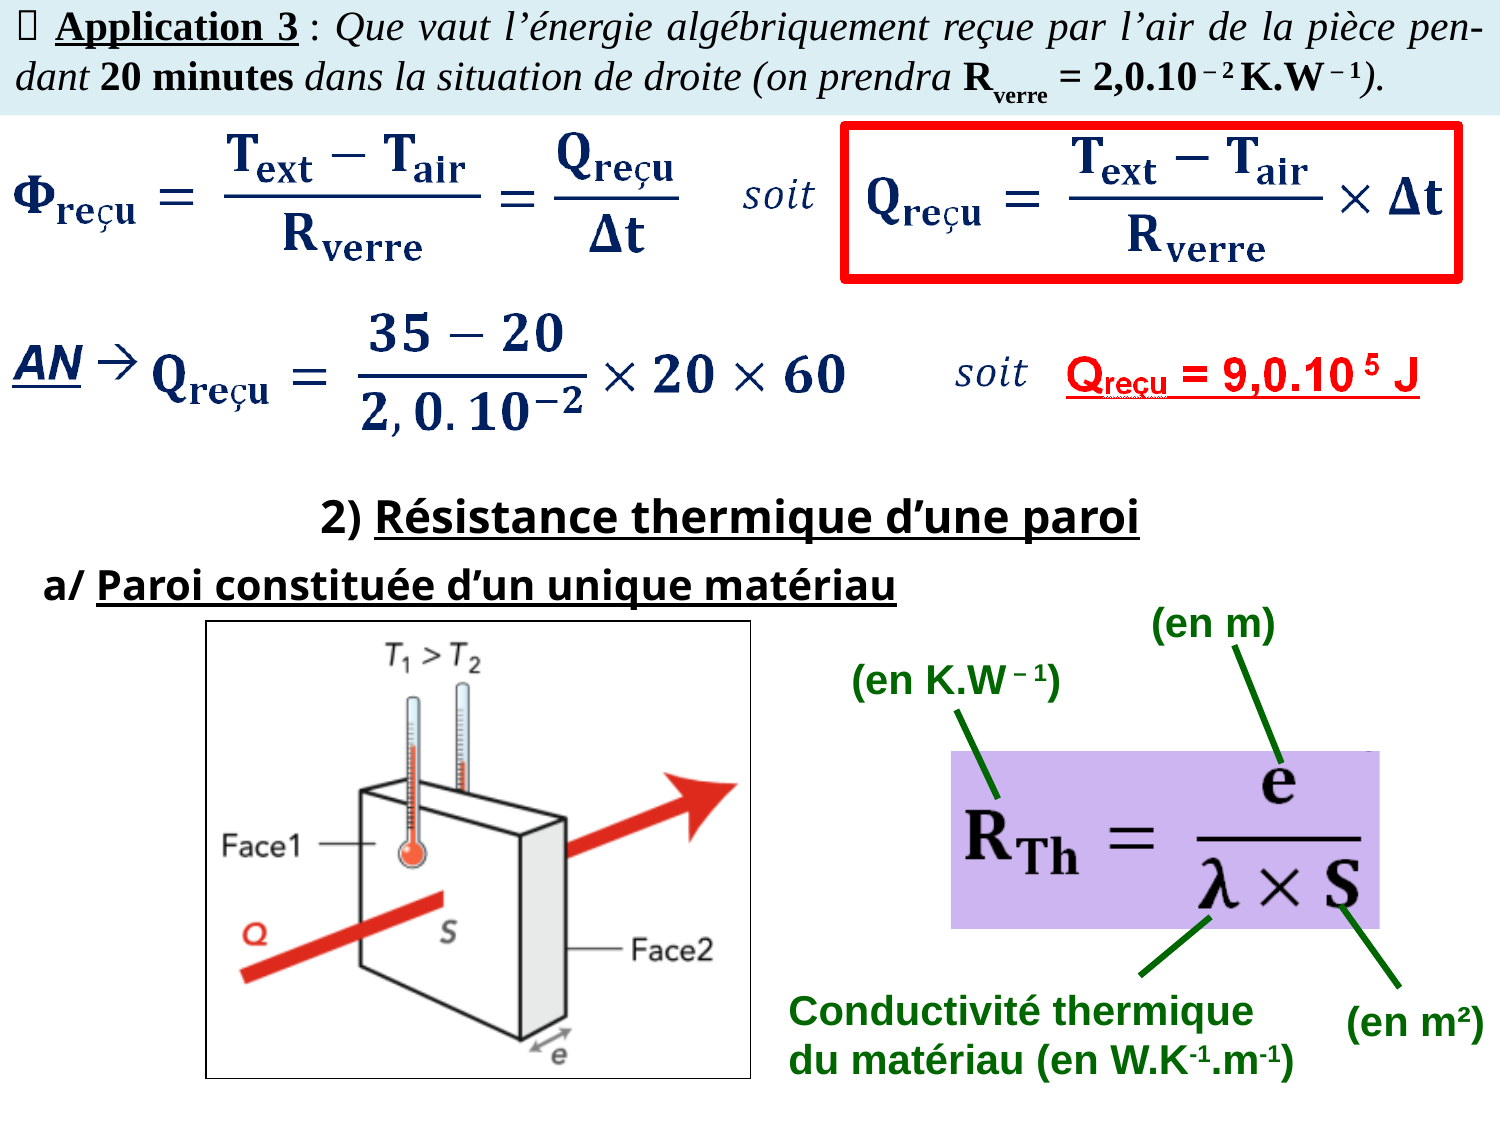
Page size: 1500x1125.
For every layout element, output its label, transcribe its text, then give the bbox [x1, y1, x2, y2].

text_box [1233, 644, 1282, 764]
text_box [1139, 916, 1211, 977]
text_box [1340, 904, 1400, 988]
picture [5, 122, 680, 270]
picture [950, 751, 1380, 929]
text_box 2) Résistance thermique d’une paroi [305, 480, 1156, 550]
text_box (en m) [1116, 588, 1292, 654]
text_box (en m²) [1325, 987, 1500, 1053]
text_box Conductivité thermique du matériau (en W.K-1.m-1) [773, 975, 1329, 1091]
picture [867, 125, 1449, 268]
picture [737, 136, 833, 252]
picture [1056, 333, 1448, 405]
picture [950, 314, 1046, 429]
text_box a/ Paroi constituée d’un unique matériau [27, 550, 913, 616]
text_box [956, 710, 999, 799]
text_box (en K.W – 1) [836, 645, 1077, 710]
picture [0, 302, 857, 445]
text_box [842, 123, 1461, 281]
picture [206, 621, 751, 1078]
text_box  Application 3 : Que vaut l’énergie algébriquement reçue par l’air de la pièce pen-dant 20 minutes dans la situation de droite (on prendra Rverre = 2,0.10 – 2 K.W – 1). [0, 0, 1500, 116]
